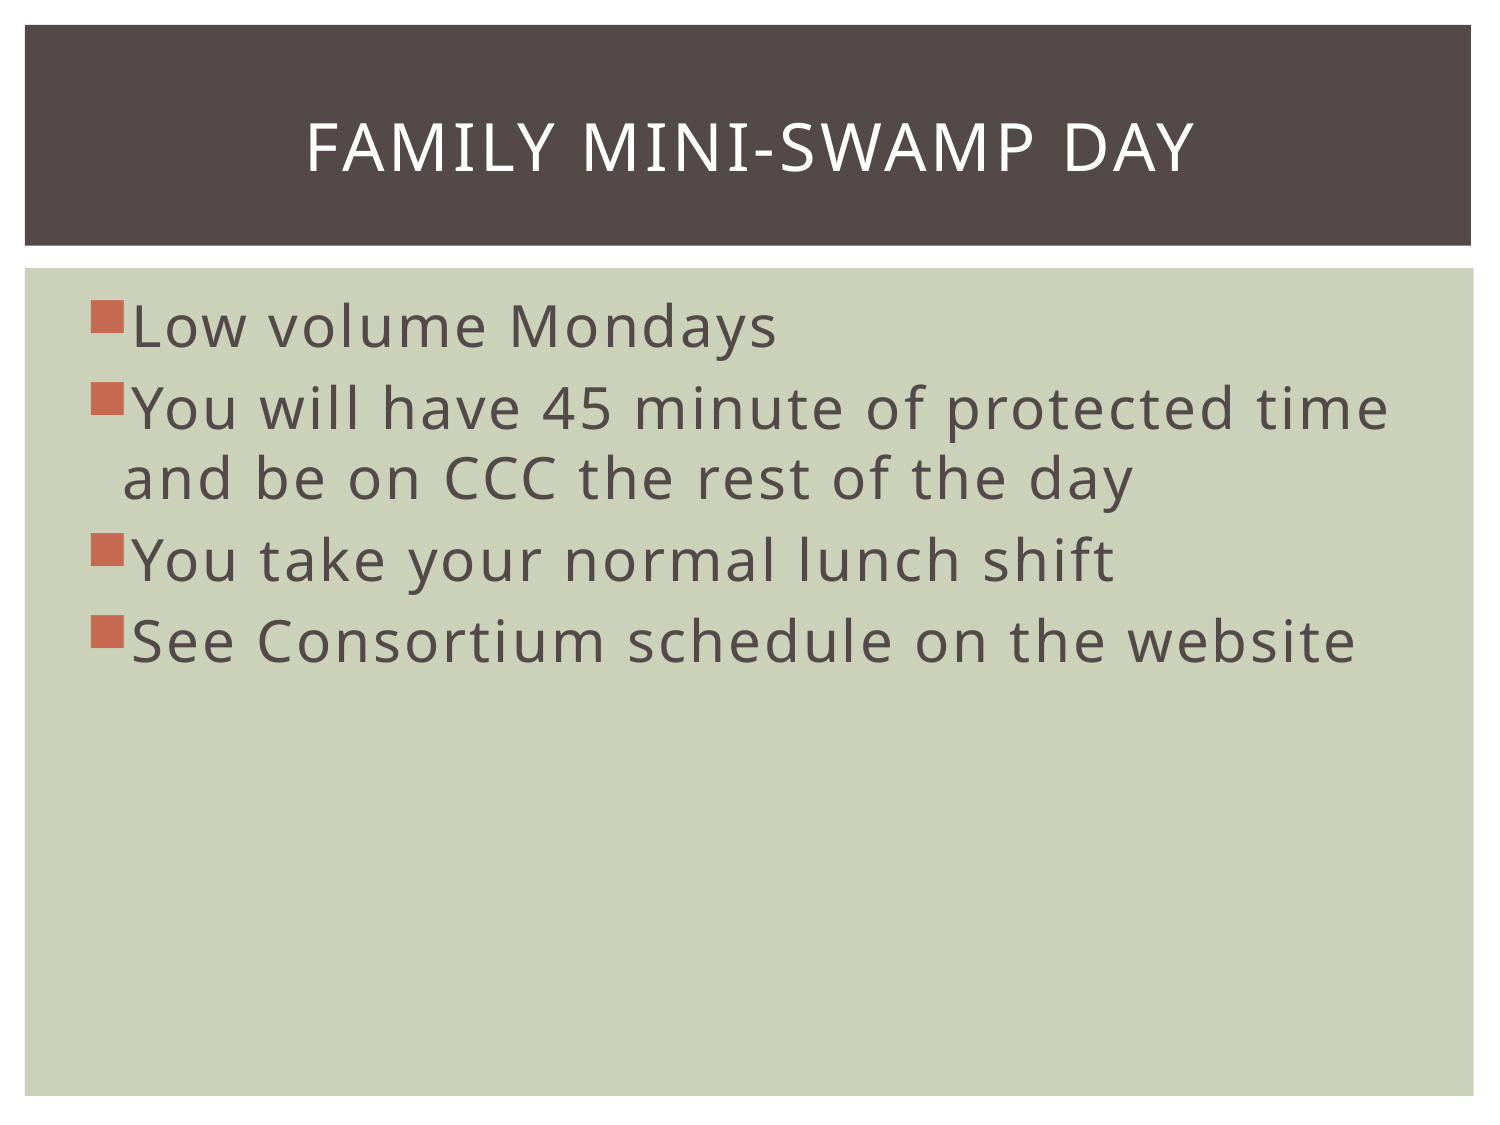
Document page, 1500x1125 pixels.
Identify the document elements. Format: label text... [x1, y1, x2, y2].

title Family Mini-Swamp Day [62, 58, 1438, 232]
list Low volume Mondays You will have 45 minute of protected time and be on CCC the rest of the day You take your normal lunch shift See Consortium schedule on the website [62, 281, 1442, 1005]
